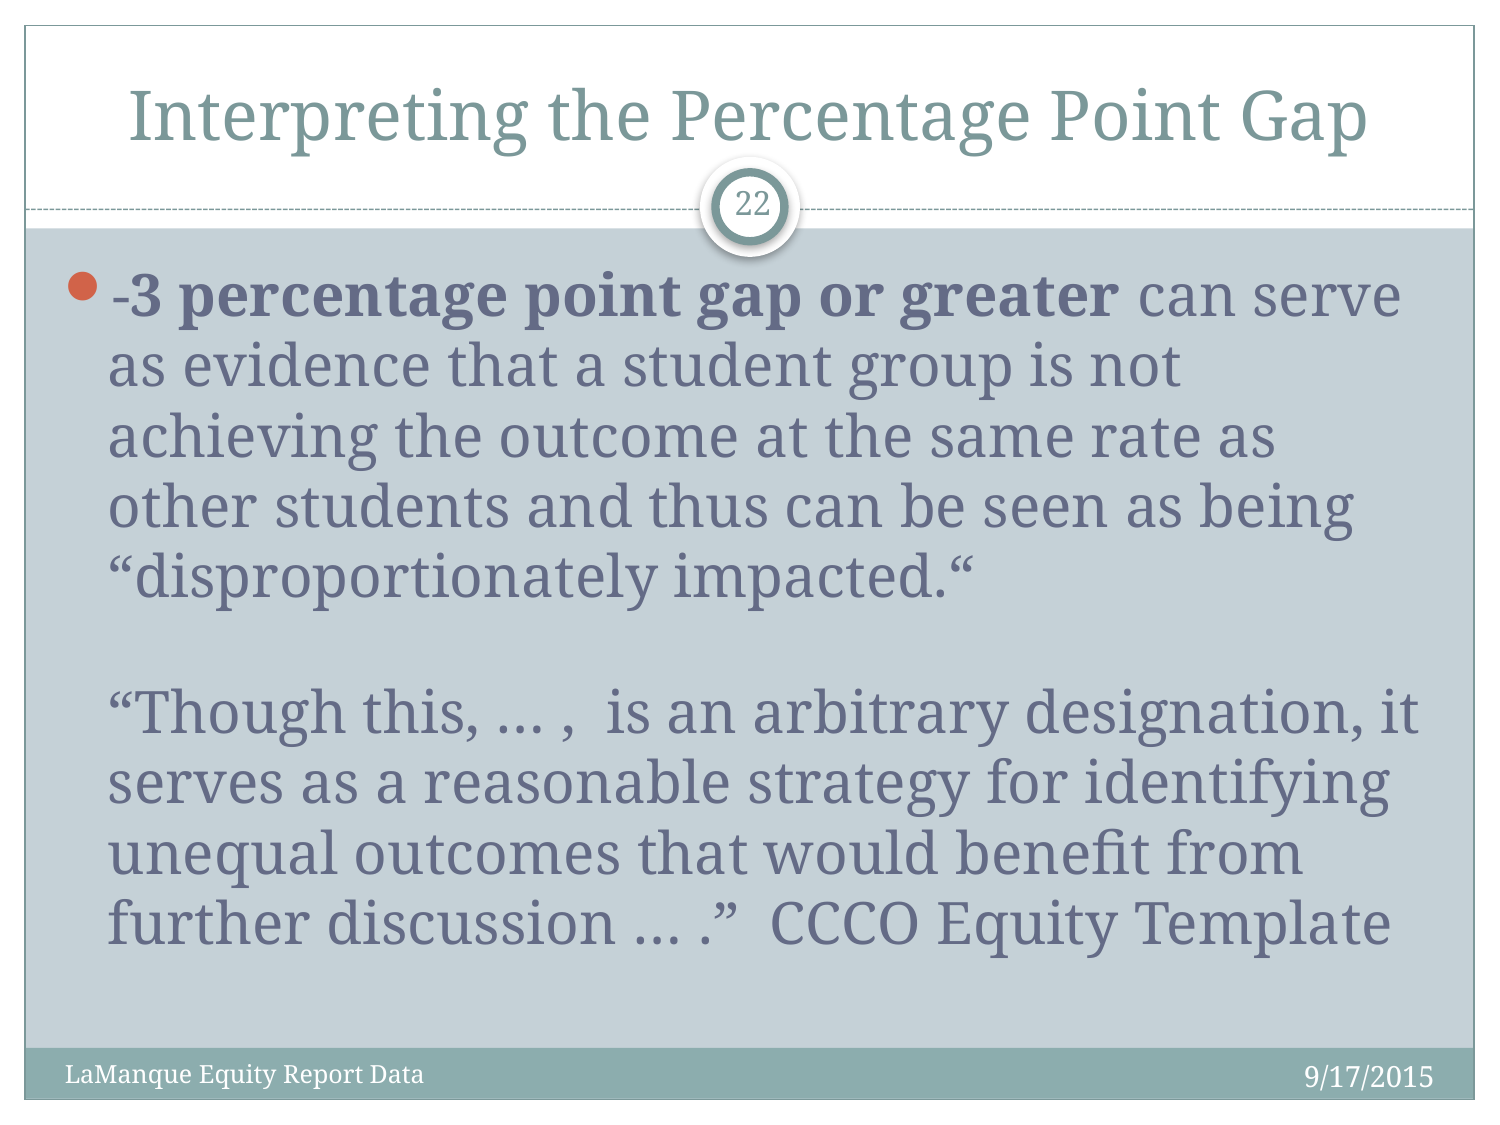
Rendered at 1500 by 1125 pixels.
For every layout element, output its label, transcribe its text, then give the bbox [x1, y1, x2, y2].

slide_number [950, 1050, 1450, 1111]
slide_number 22 [715, 168, 791, 241]
title Interpreting the Percentage Point Gap [49, 37, 1450, 162]
list -3 percentage point gap or greater can serve as evidence that a student group is not achieving the outcome at the same rate as other students and thus can be seen as being “disproportionately impacted.“ “Though this, … , is an arbitrary designation, it serves as a reasonable strategy for identifying unequal outcomes that would benefit from further discussion … .” CCCO Equity Template [49, 250, 1445, 1038]
footer LaManque Equity Report Data [50, 1051, 638, 1112]
